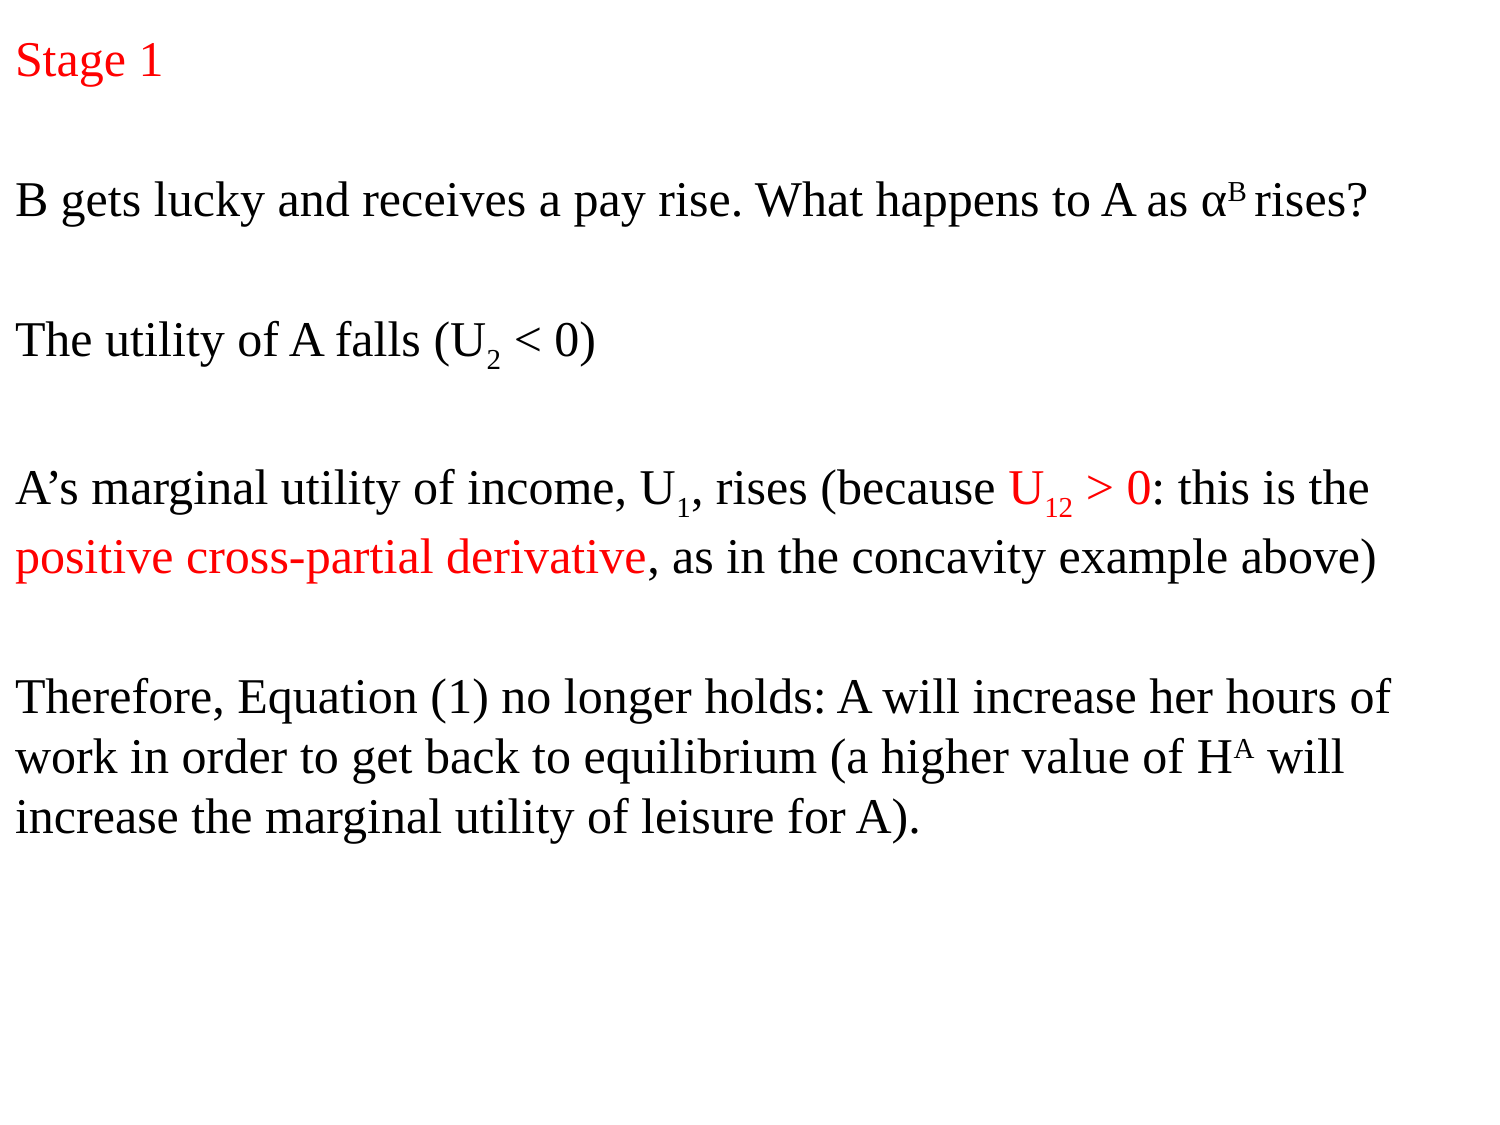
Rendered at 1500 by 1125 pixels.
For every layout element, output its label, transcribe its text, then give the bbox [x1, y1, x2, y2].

list Stage 1 B gets lucky and receives a pay rise. What happens to A as αB rises? The utility of A falls (U2 < 0) A’s marginal utility of income, U1, rises (because U12 > 0: this is the positive cross-partial derivative, as in the concavity example above) Therefore, Equation (1) no longer holds: A will increase her hours of work in order to get back to equilibrium (a higher value of HA will increase the marginal utility of leisure for A). [0, 19, 1500, 1005]
